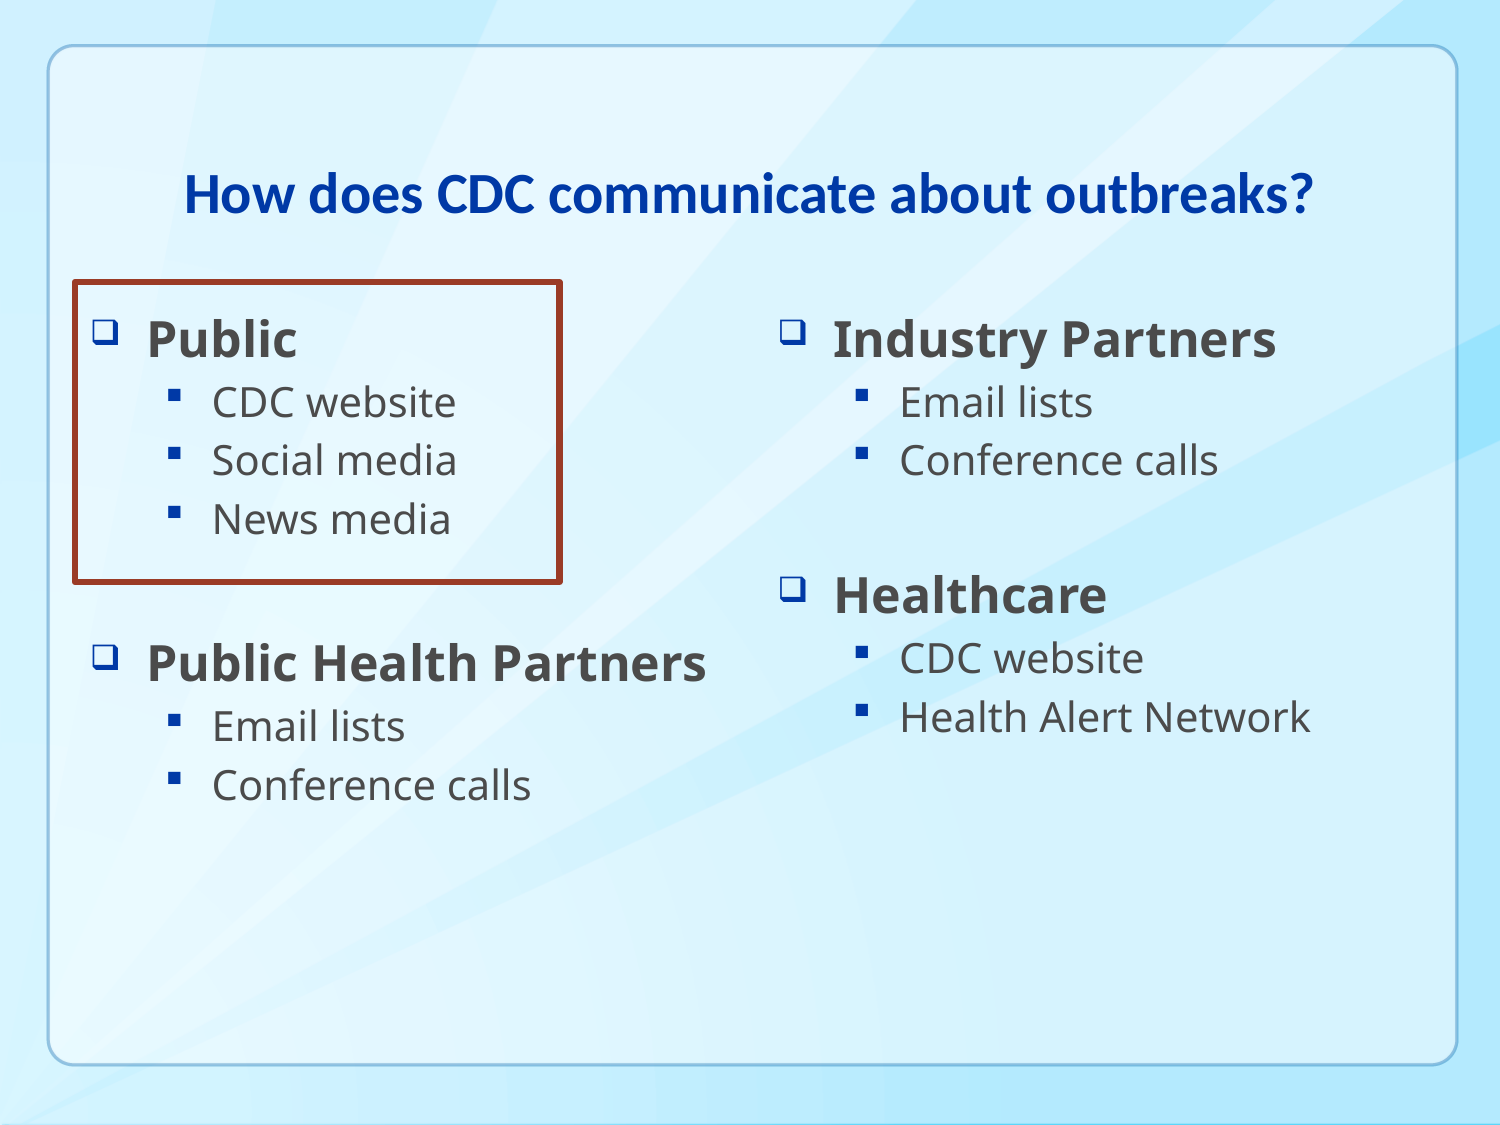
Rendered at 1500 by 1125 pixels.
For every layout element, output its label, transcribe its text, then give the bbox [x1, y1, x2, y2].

picture [0, 0, 1500, 1125]
list Public CDC website Social media News media Public Health Partners Email lists Conference calls [75, 299, 738, 988]
title How does CDC communicate about outbreaks? [75, 45, 1425, 233]
text_box Industry Partners Email lists Conference calls Healthcare CDC website Health Alert Network [762, 299, 1425, 988]
text_box [73, 280, 562, 584]
